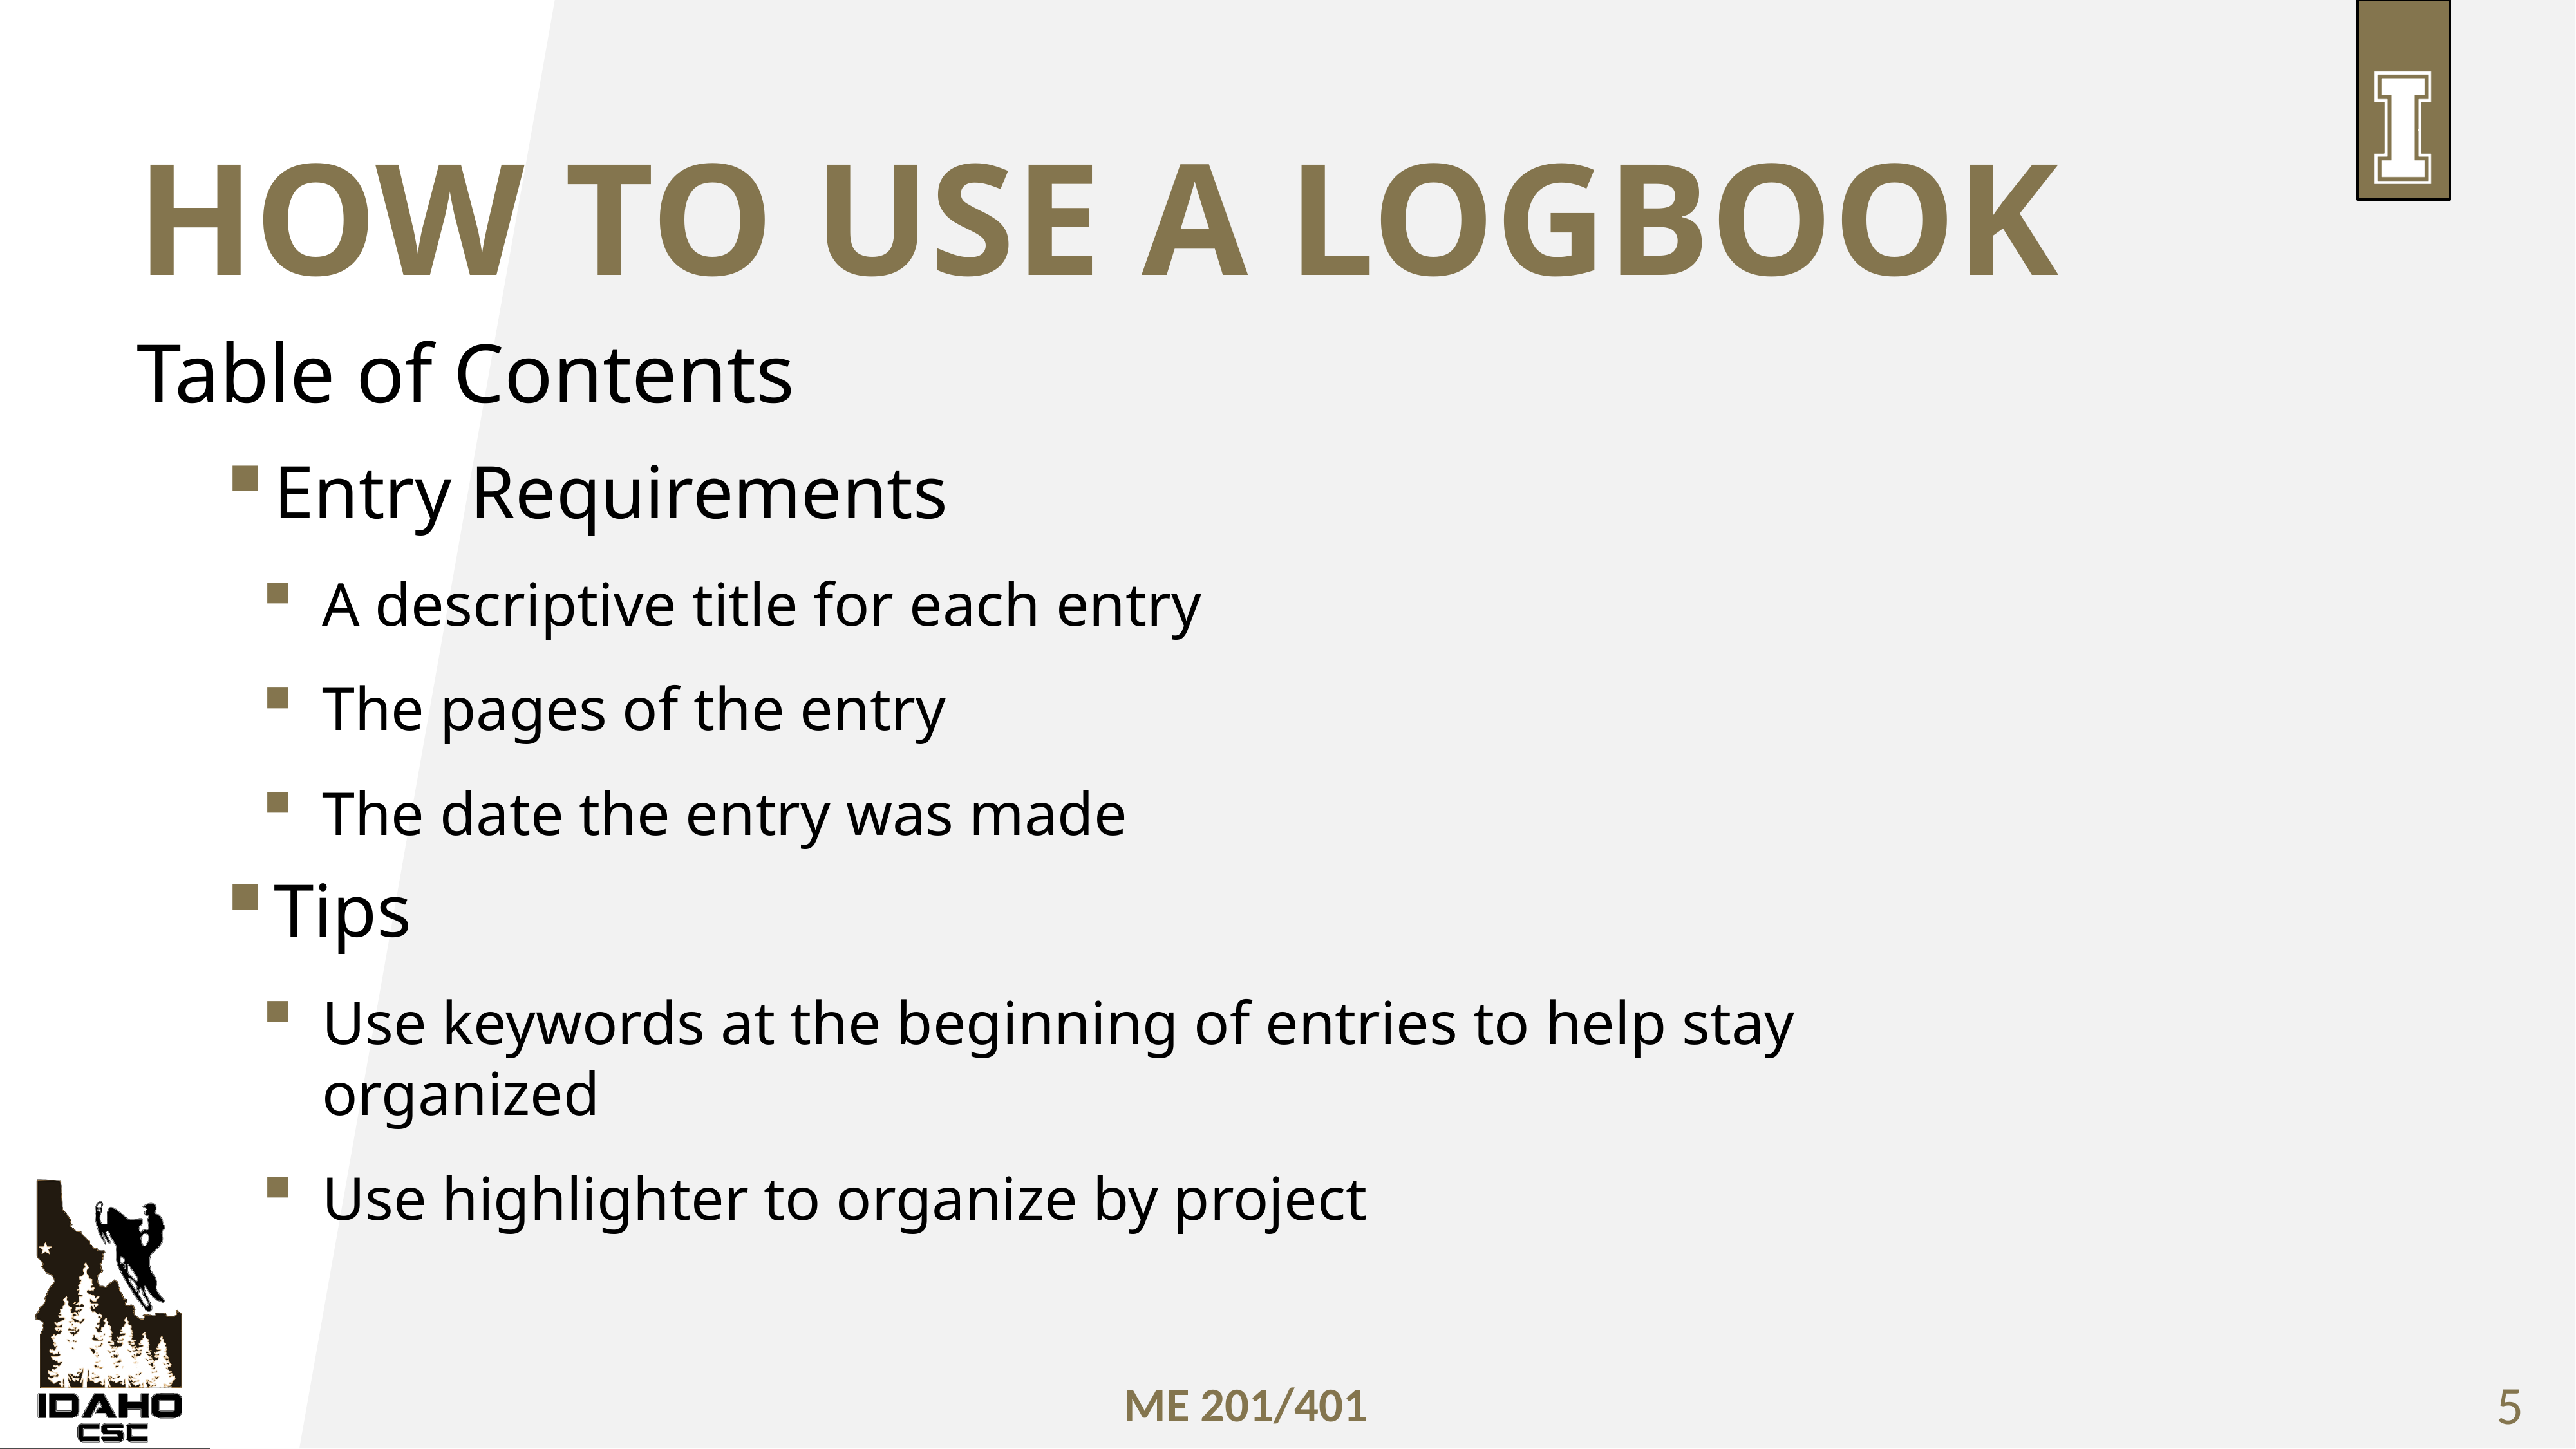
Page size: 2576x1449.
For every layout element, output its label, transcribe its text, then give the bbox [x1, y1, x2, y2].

picture [2371, 68, 2434, 187]
picture [0, 1177, 210, 1449]
list Entry Requirements A descriptive title for each entry The pages of the entry The date the entry was made Tips Use keywords at the beginning of entries to help stay organized Use highlighter to organize by project [225, 462, 1914, 1168]
list Table of Contents [136, 347, 1825, 420]
title How to Use a Logbook [136, 178, 2358, 312]
